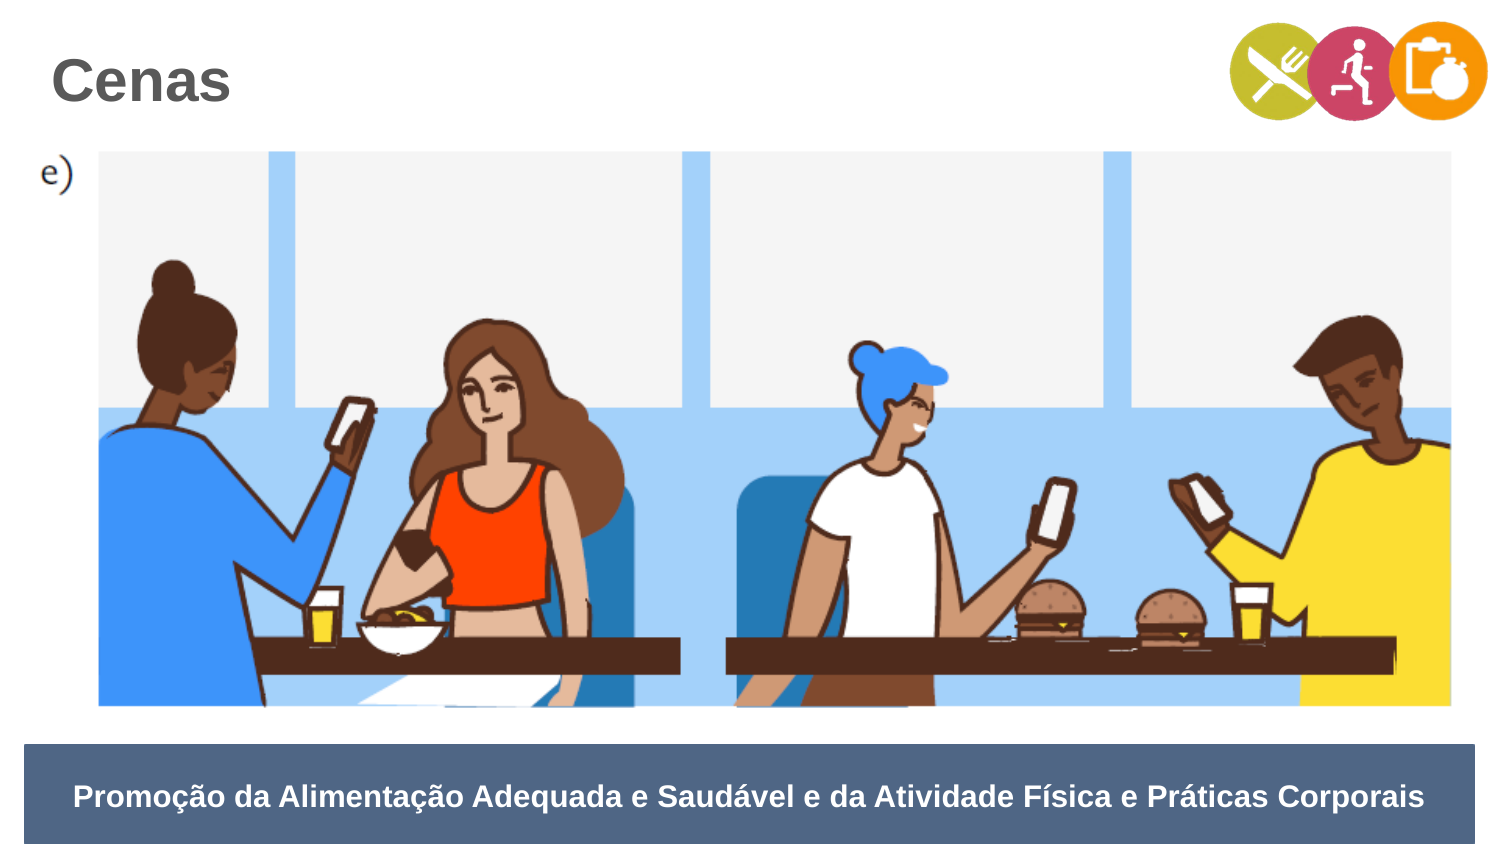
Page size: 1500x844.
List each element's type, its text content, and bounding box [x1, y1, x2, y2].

text_box Cenas [39, 34, 1244, 119]
picture [24, 15, 1499, 722]
picture [24, 744, 1475, 844]
